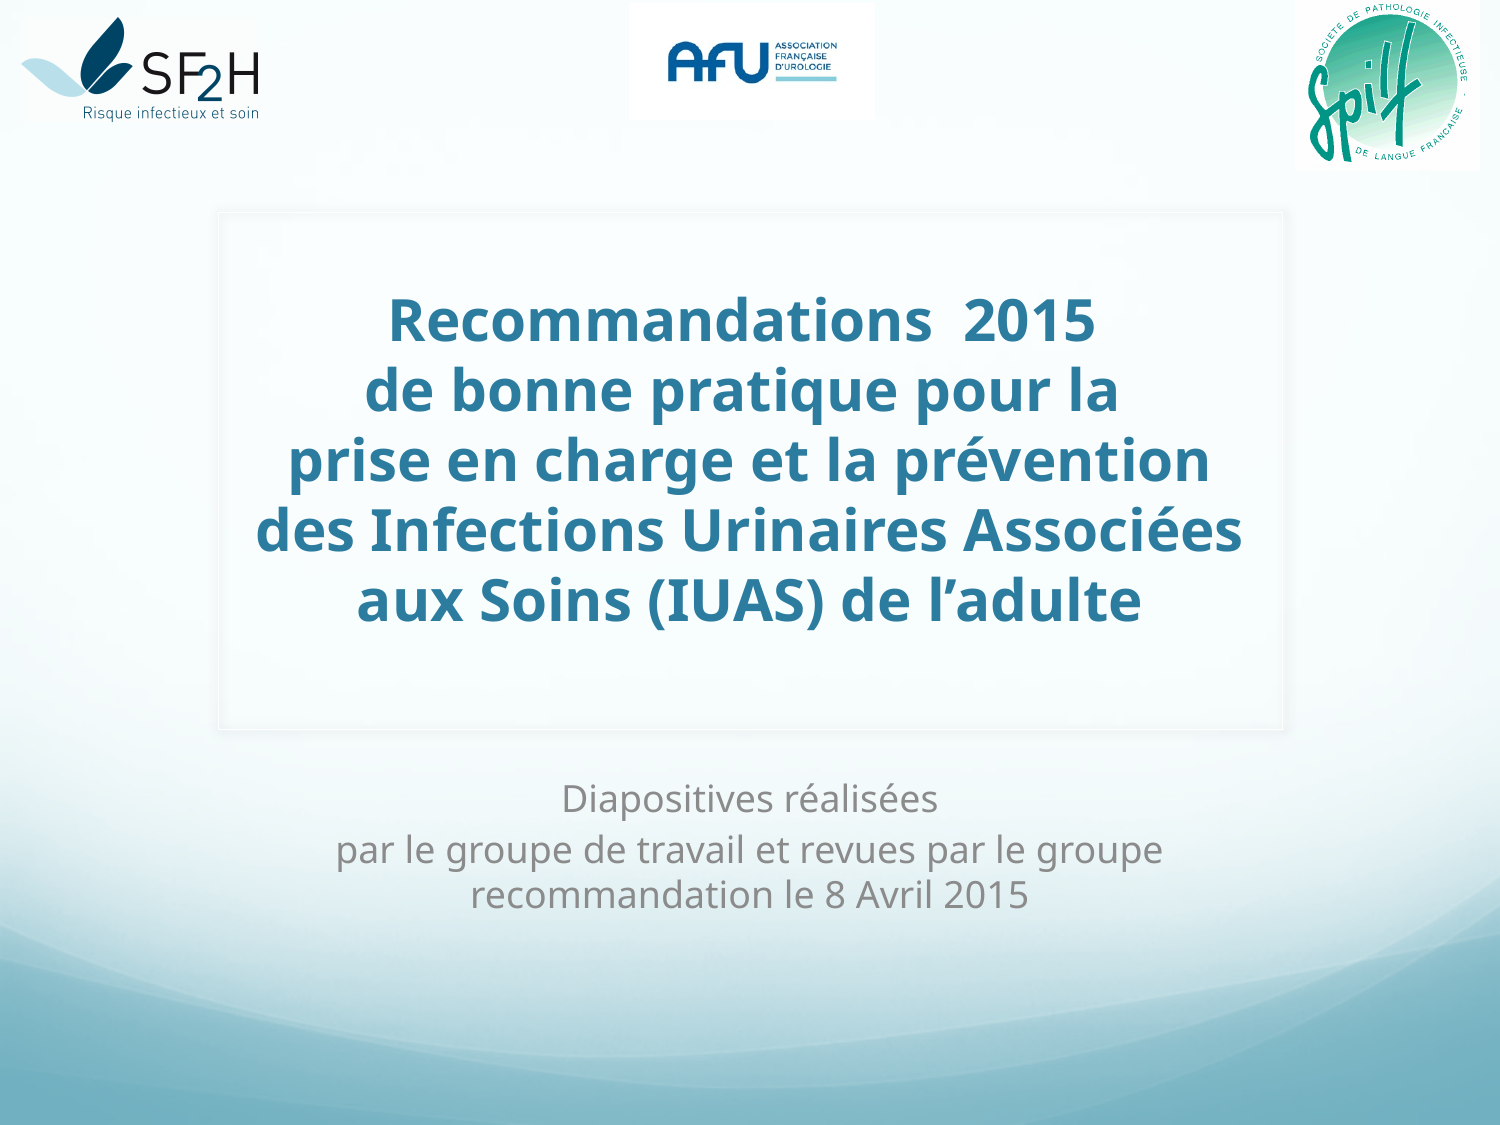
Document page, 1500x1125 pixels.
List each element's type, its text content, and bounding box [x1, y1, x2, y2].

picture [1295, 0, 1480, 171]
picture [629, 3, 875, 120]
subtitle Diapositives réalisées par le groupe de travail et revues par le groupe recommandation le 8 Avril 2015 [225, 767, 1275, 942]
title Recommandations 2015 de bonne pratique pour la prise en charge et la prévention des Infections Urinaires Associées aux Soins (IUAS) de l’adulte [225, 399, 1275, 641]
picture [21, 17, 258, 122]
